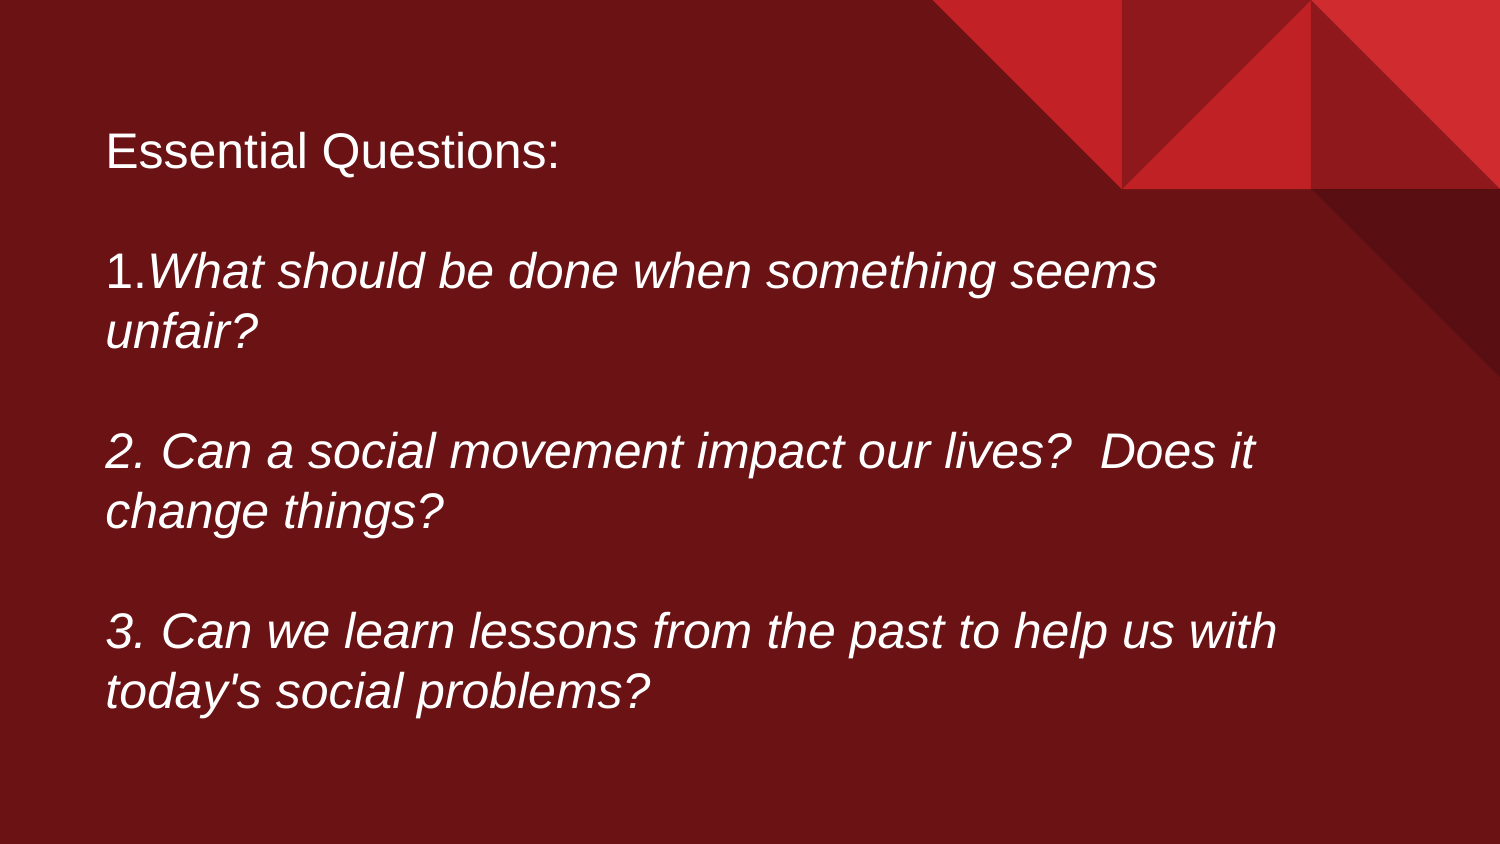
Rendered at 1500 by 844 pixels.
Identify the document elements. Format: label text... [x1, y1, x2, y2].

text_box Essential Questions: 1.What should be done when something seems unfair? 2. Can a social movement impact our lives? Does it change things? 3. Can we learn lessons from the past to help us with today's social problems? [90, 110, 1318, 726]
